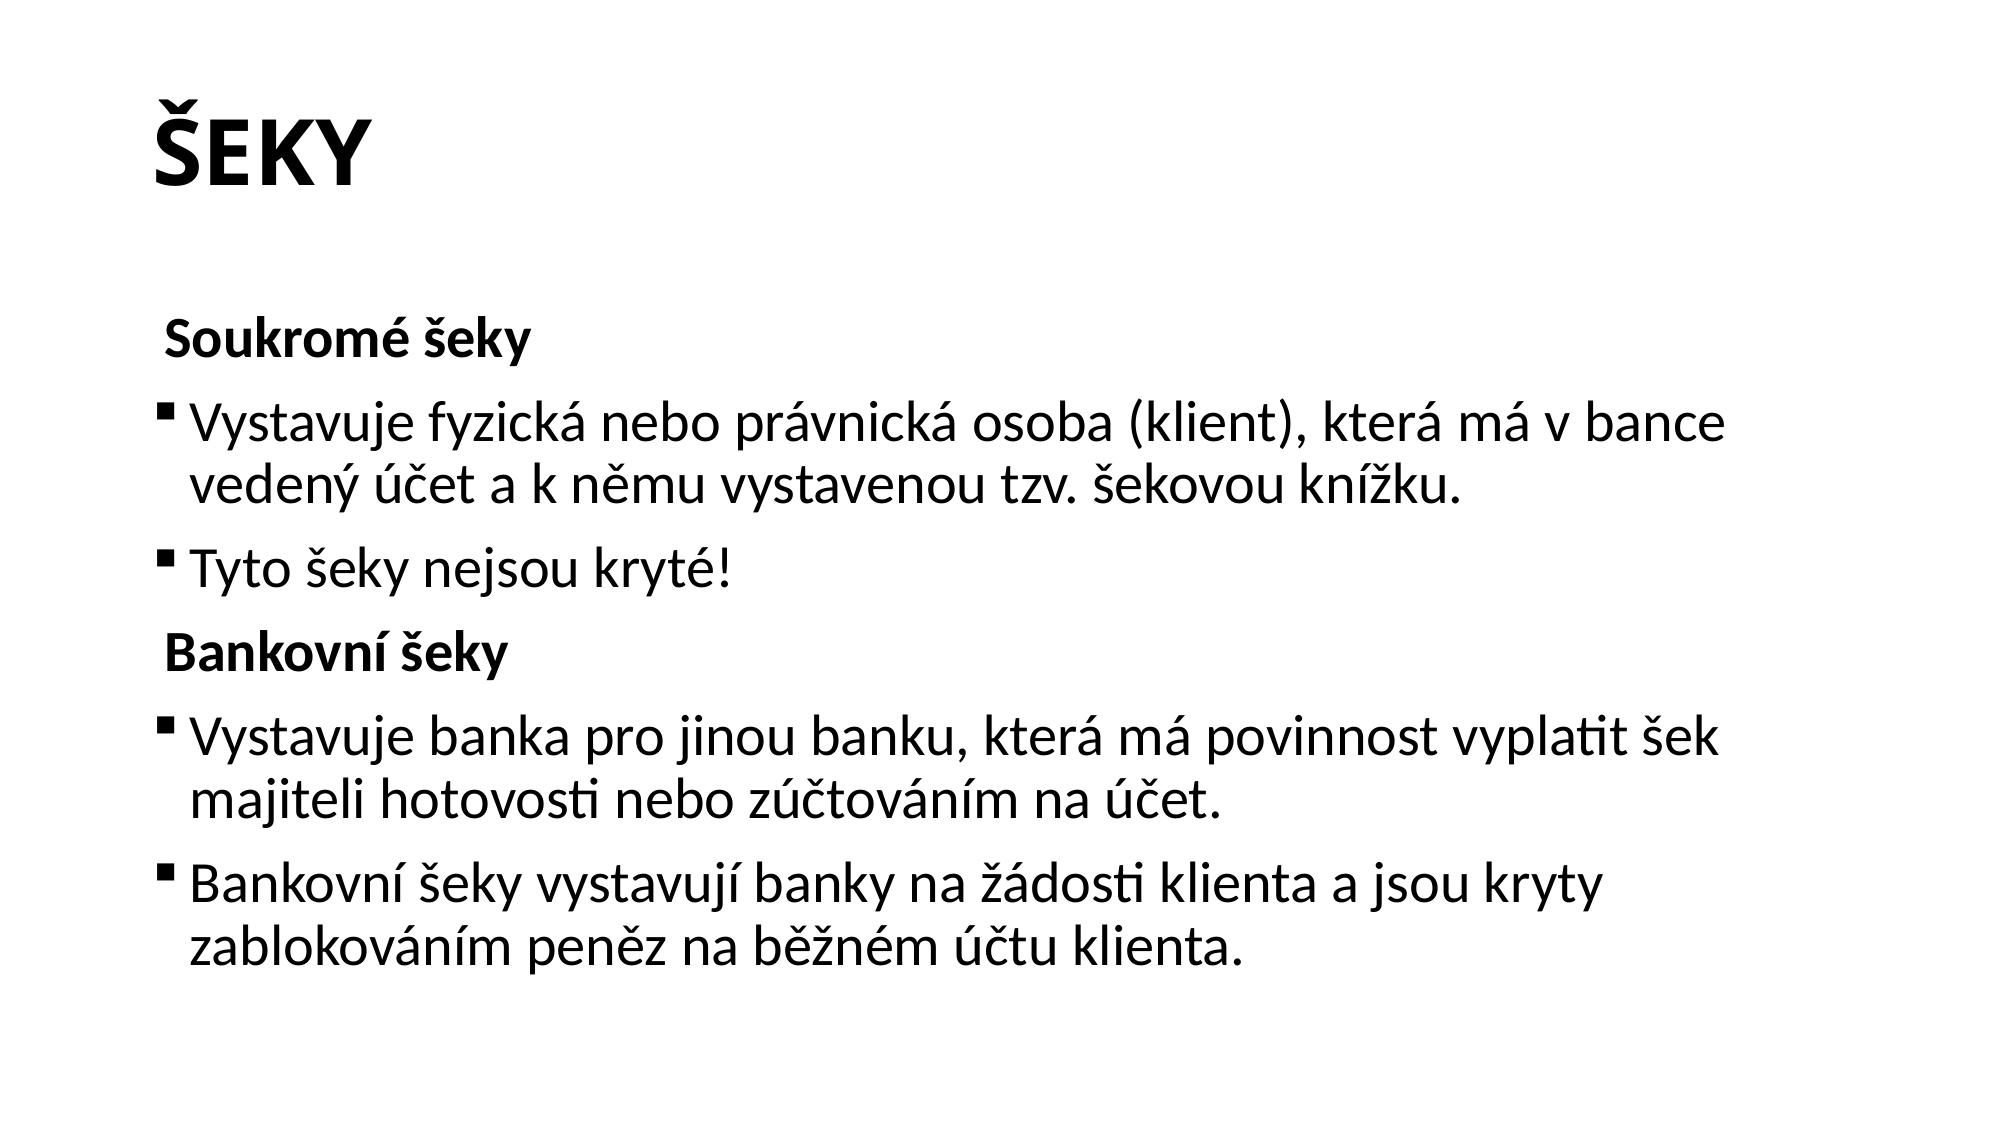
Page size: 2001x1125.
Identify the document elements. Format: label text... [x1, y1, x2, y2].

list Soukromé šeky Vystavuje fyzická nebo právnická osoba (klient), která má v bance vedený účet a k němu vystavenou tzv. šekovou knížku. Tyto šeky nejsou kryté! Bankovní šeky Vystavuje banka pro jinou banku, která má povinnost vyplatit šek majiteli hotovosti nebo zúčtováním na účet. Bankovní šeky vystavují banky na žádosti klienta a jsou kryty zablokováním peněz na běžném účtu klienta. [137, 299, 1863, 1014]
title ŠEKY [137, 59, 1863, 253]
